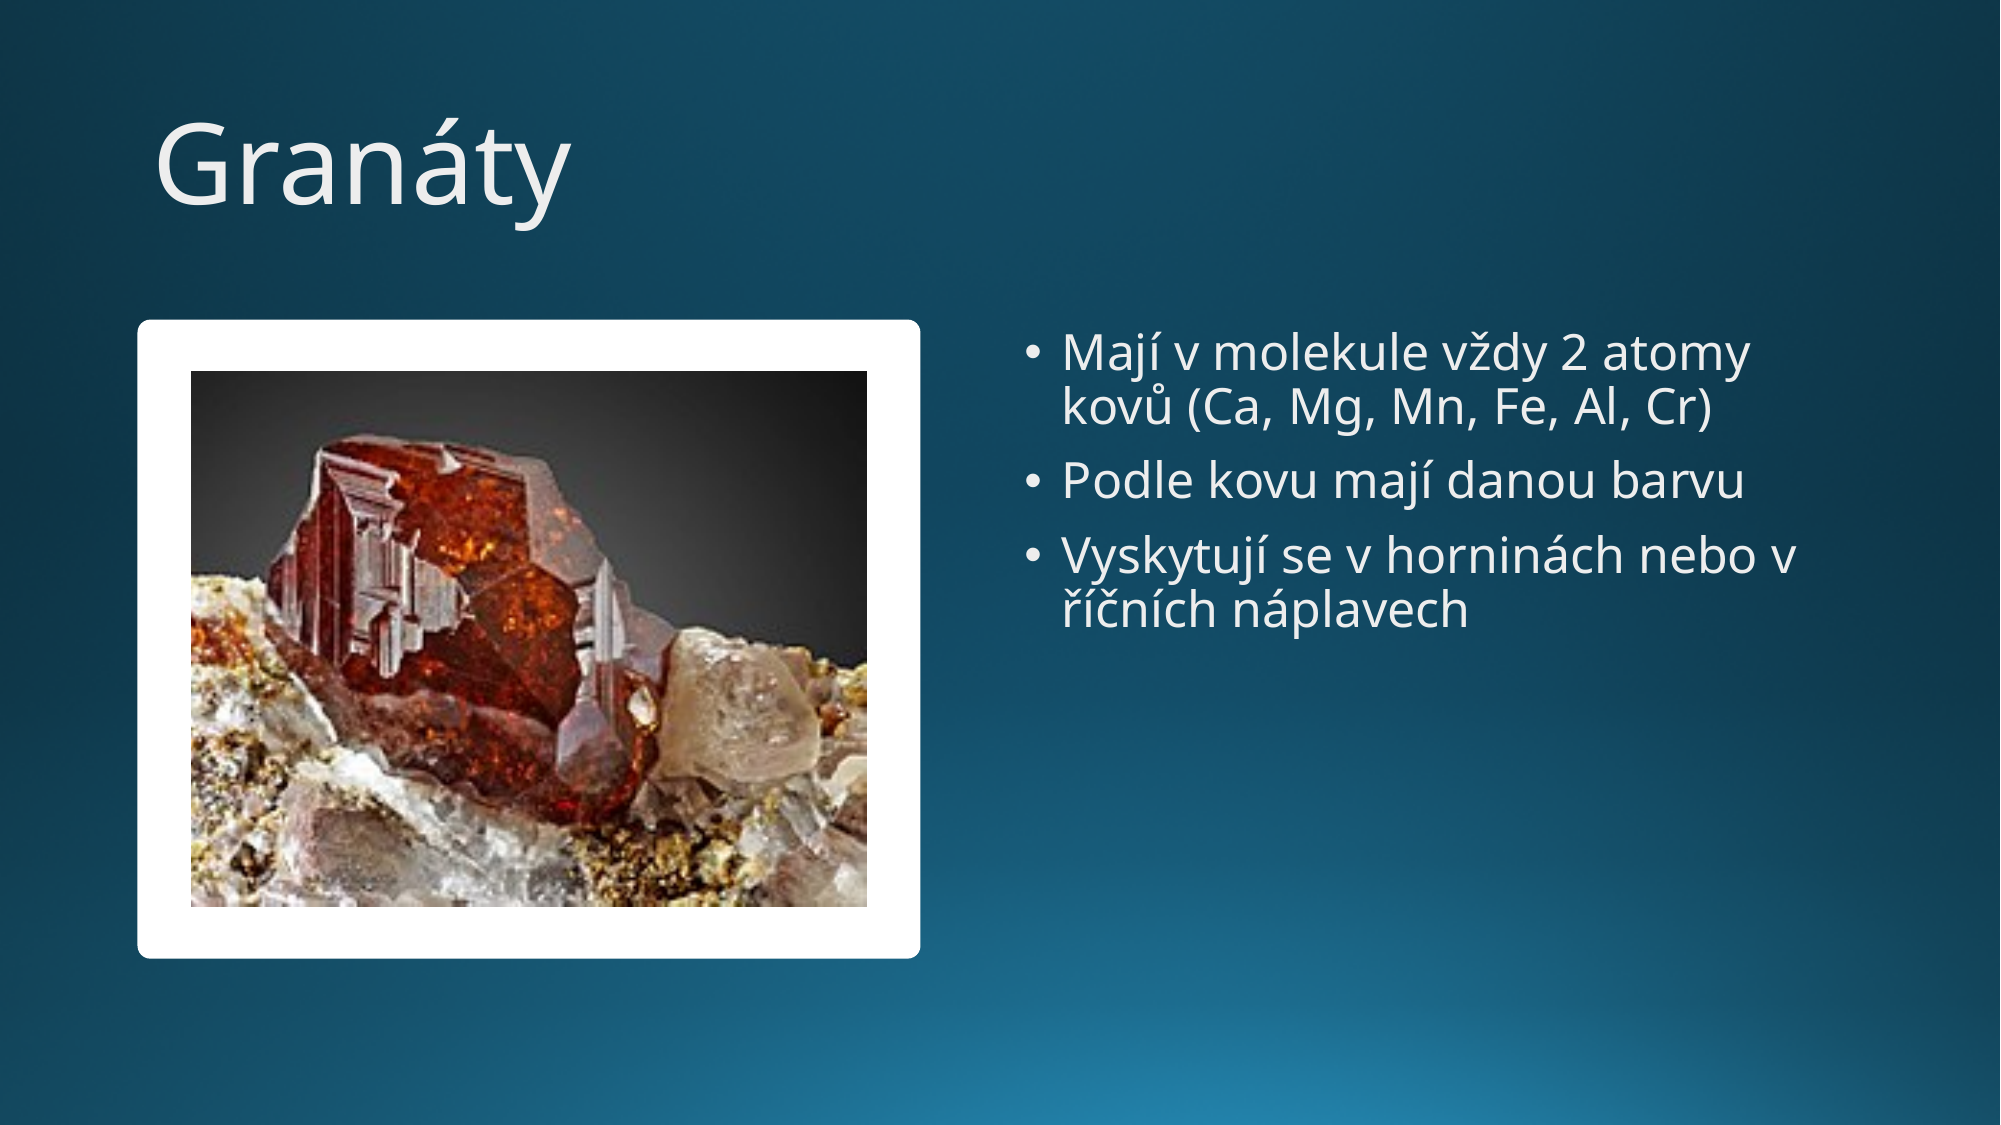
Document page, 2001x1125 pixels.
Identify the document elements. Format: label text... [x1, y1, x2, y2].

title Granáty [137, 59, 1863, 278]
text_box [0, 0, 2000, 1125]
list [191, 372, 867, 907]
text_box [136, 318, 922, 960]
list Mají v molekule vždy 2 atomy kovů (Ca, Mg, Mn, Fe, Al, Cr) Podle kovu mají danou barvu Vyskytují se v horninách nebo v říčních náplavech [999, 319, 1863, 1014]
